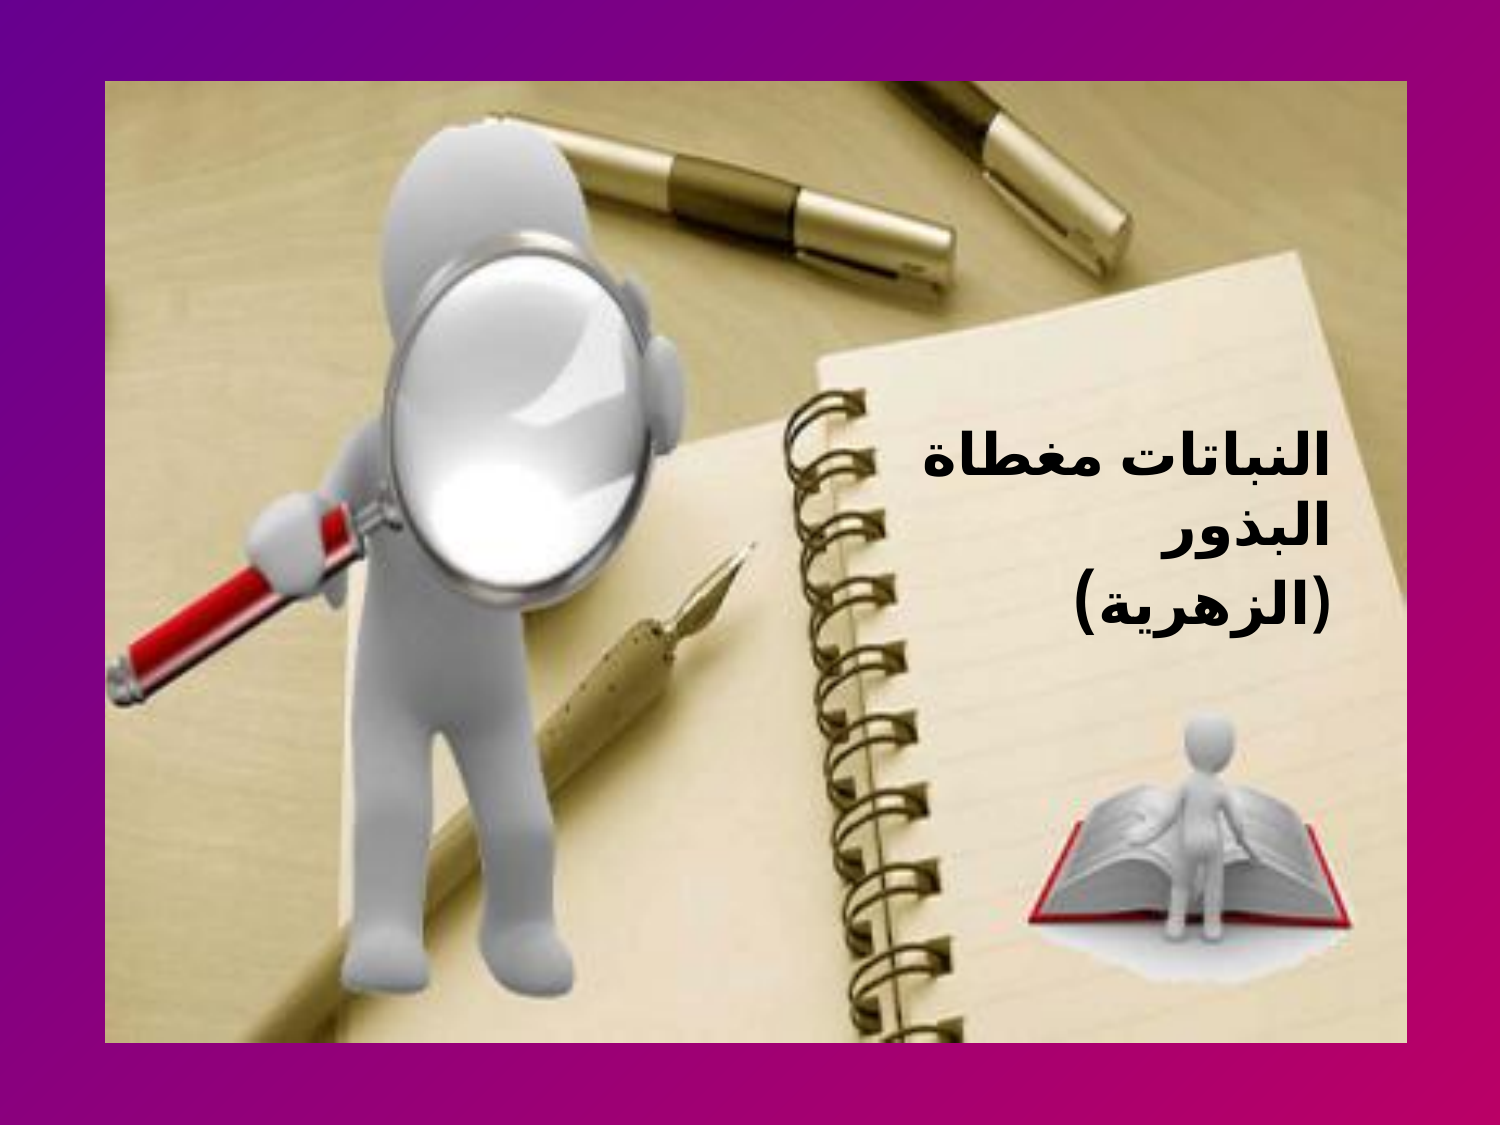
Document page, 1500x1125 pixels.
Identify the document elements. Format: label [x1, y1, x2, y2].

list [105, 81, 1407, 1044]
